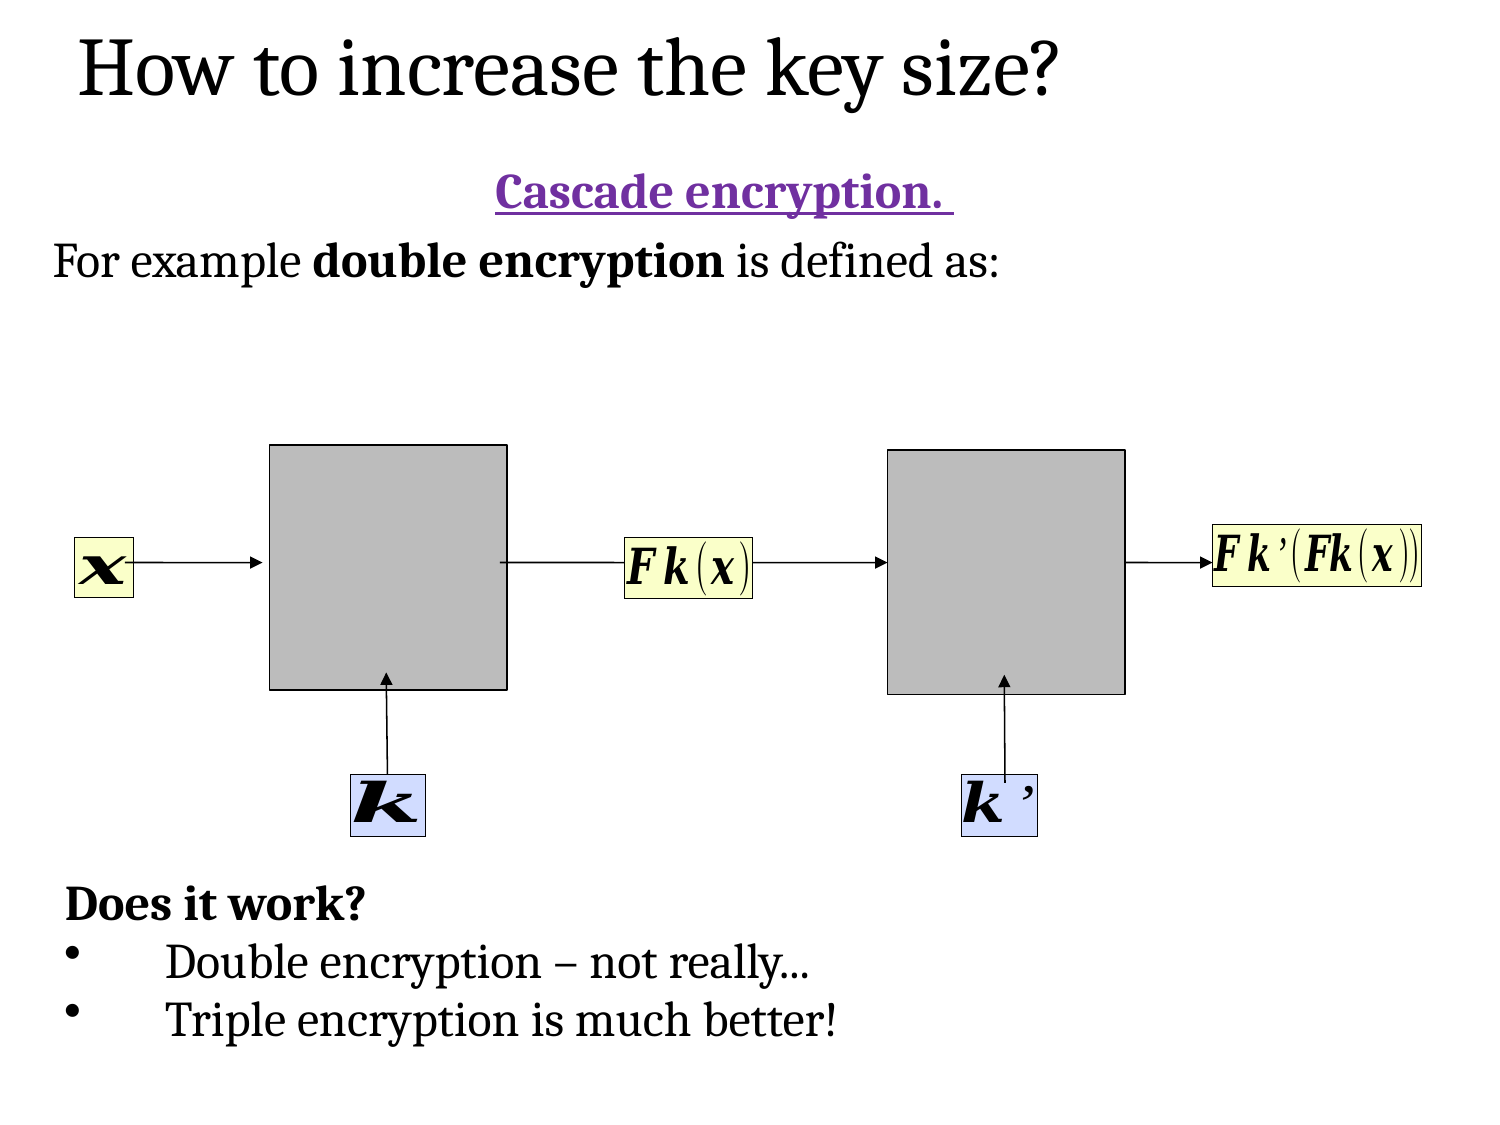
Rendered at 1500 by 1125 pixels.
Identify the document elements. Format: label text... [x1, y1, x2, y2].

text_box [124, 556, 263, 569]
text_box [37, 650, 1388, 1125]
text_box Does it work? Double encryption – not really... Triple encryption is much better! [49, 875, 1400, 1063]
text_box [380, 672, 393, 775]
text_box [1124, 556, 1213, 569]
title How to increase the key size? [62, 0, 1413, 163]
text_box [998, 674, 1011, 783]
text_box [753, 556, 888, 569]
